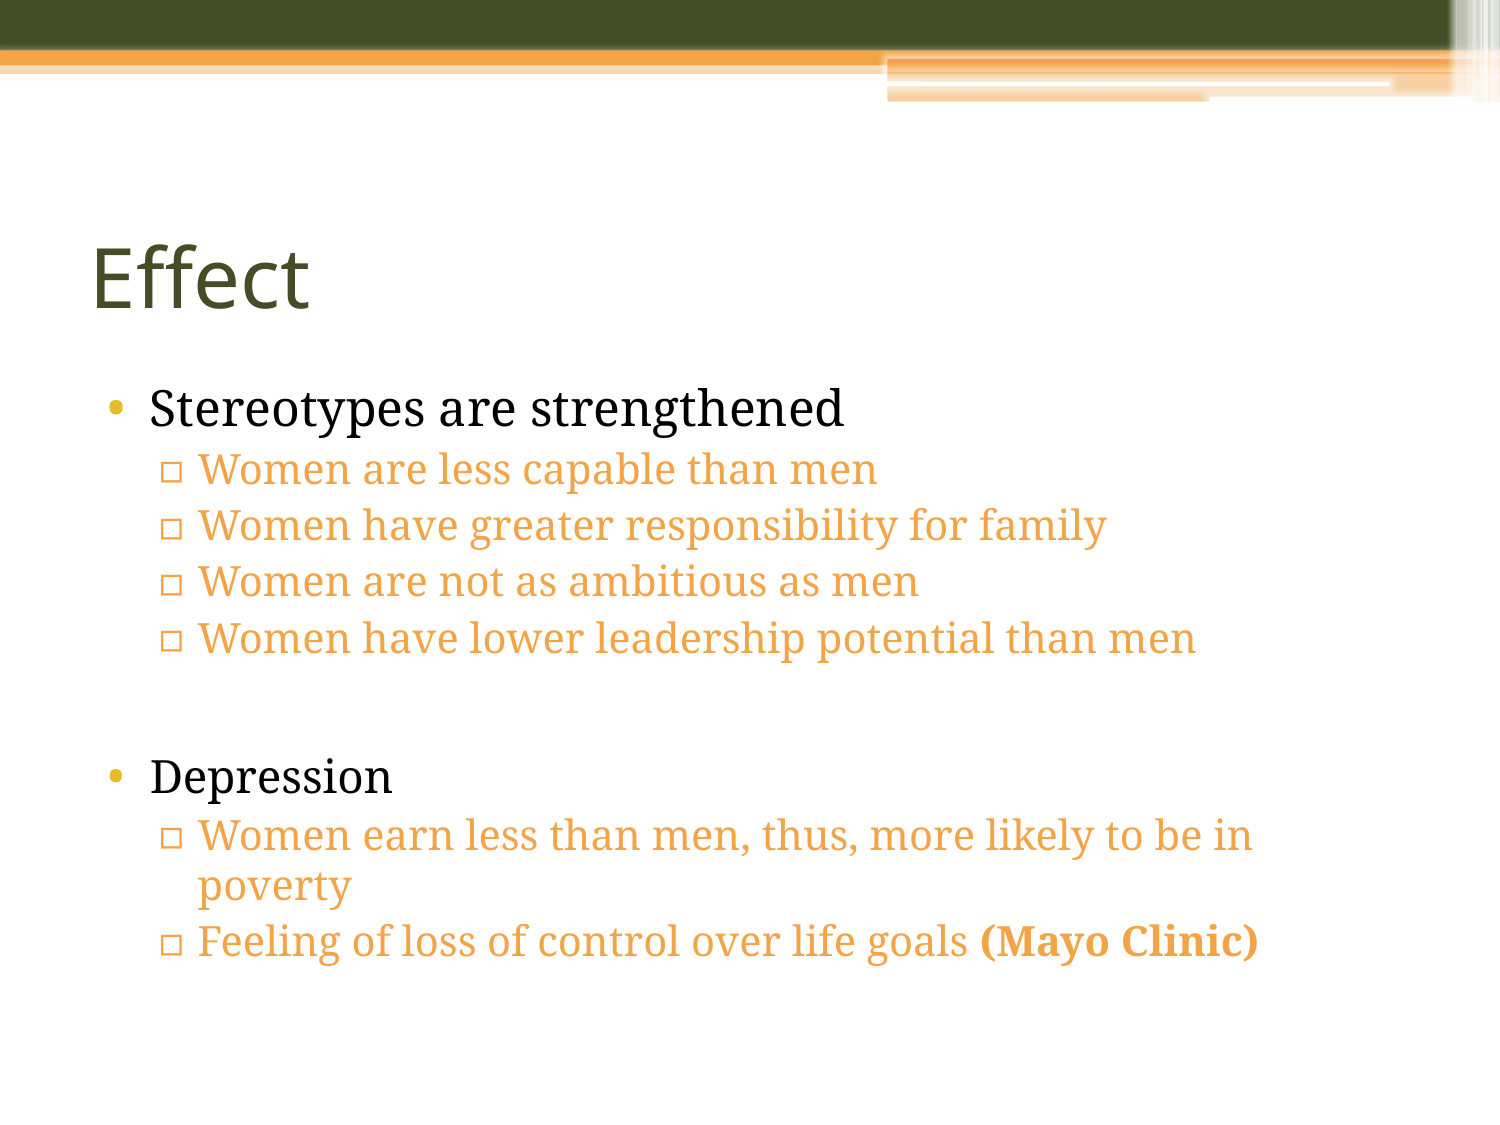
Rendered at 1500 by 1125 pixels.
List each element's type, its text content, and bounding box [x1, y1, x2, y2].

list Stereotypes are strengthened Women are less capable than men Women have greater responsibility for family Women are not as ambitious as men Women have lower leadership potential than men Depression Women earn less than men, thus, more likely to be in poverty Feeling of loss of control over life goals (Mayo Clinic) [75, 368, 1425, 1079]
title Effect [75, 187, 1425, 363]
